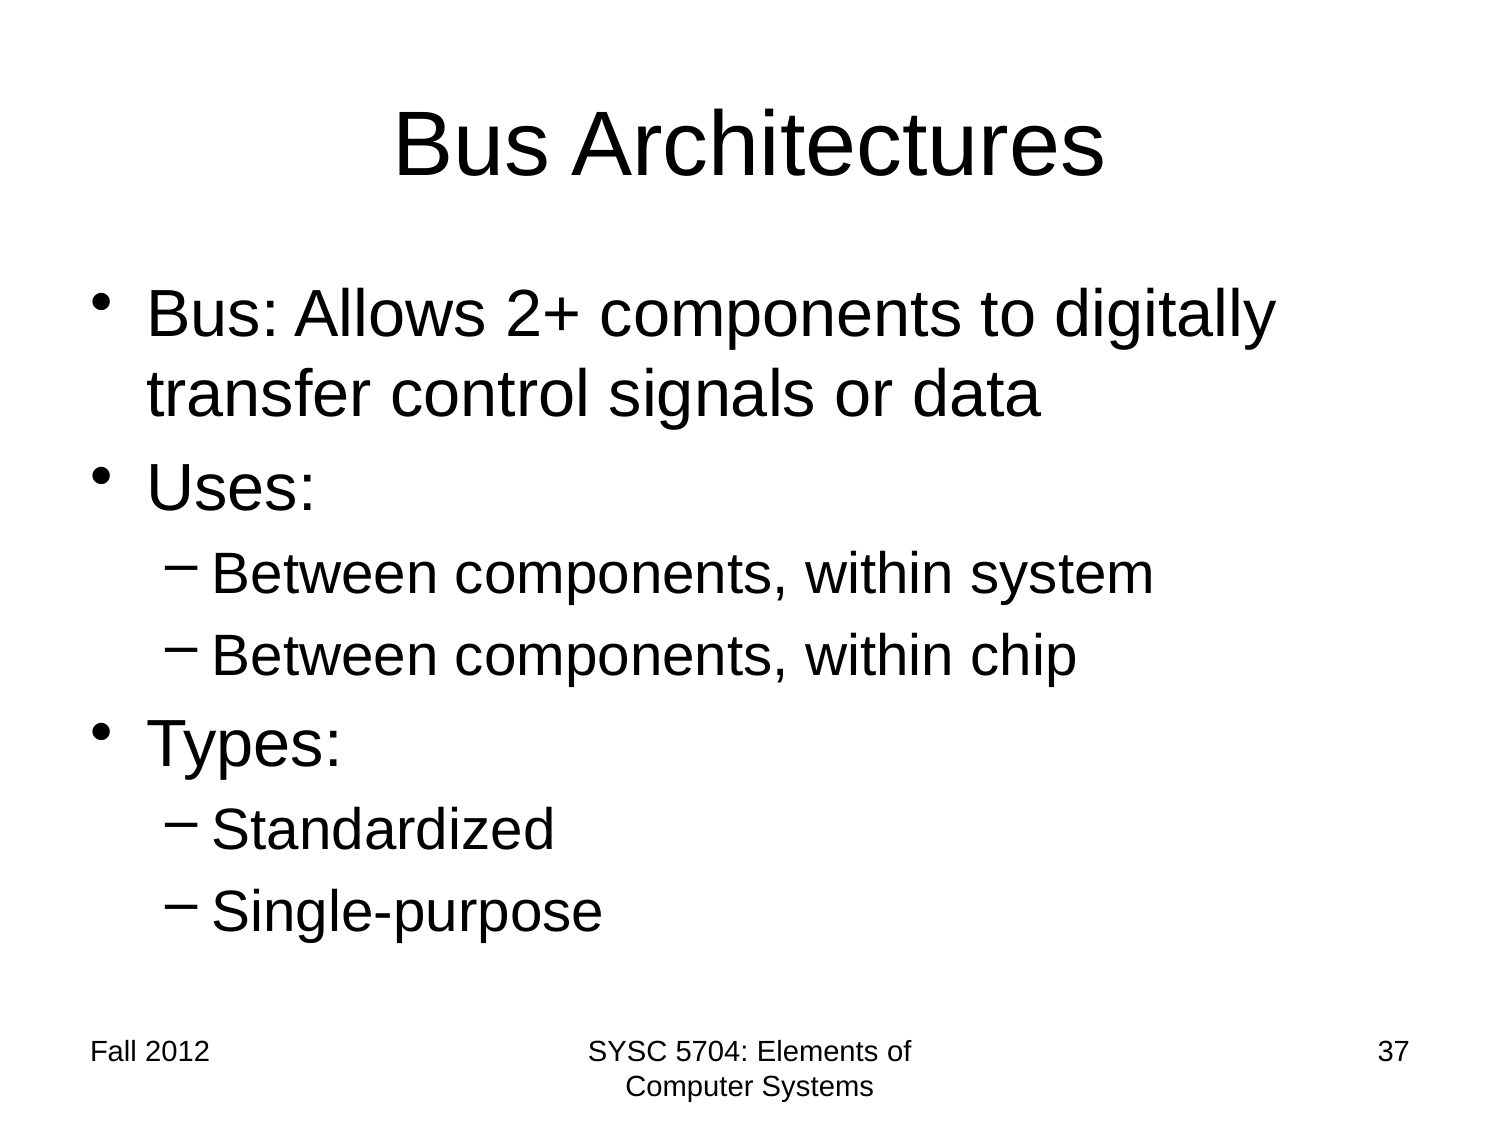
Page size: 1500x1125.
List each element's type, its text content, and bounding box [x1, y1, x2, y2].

title Bus Architectures [74, 44, 1426, 233]
list Bus: Allows 2+ components to digitally transfer control signals or data Uses: Between components, within system Between components, within chip Types: Standardized Single-purpose [74, 262, 1426, 1006]
footer SYSC 5704: Elements of Computer Systems [512, 1024, 988, 1103]
slide_number Fall 2012 [74, 1024, 426, 1103]
slide_number 37 [1074, 1024, 1426, 1103]
